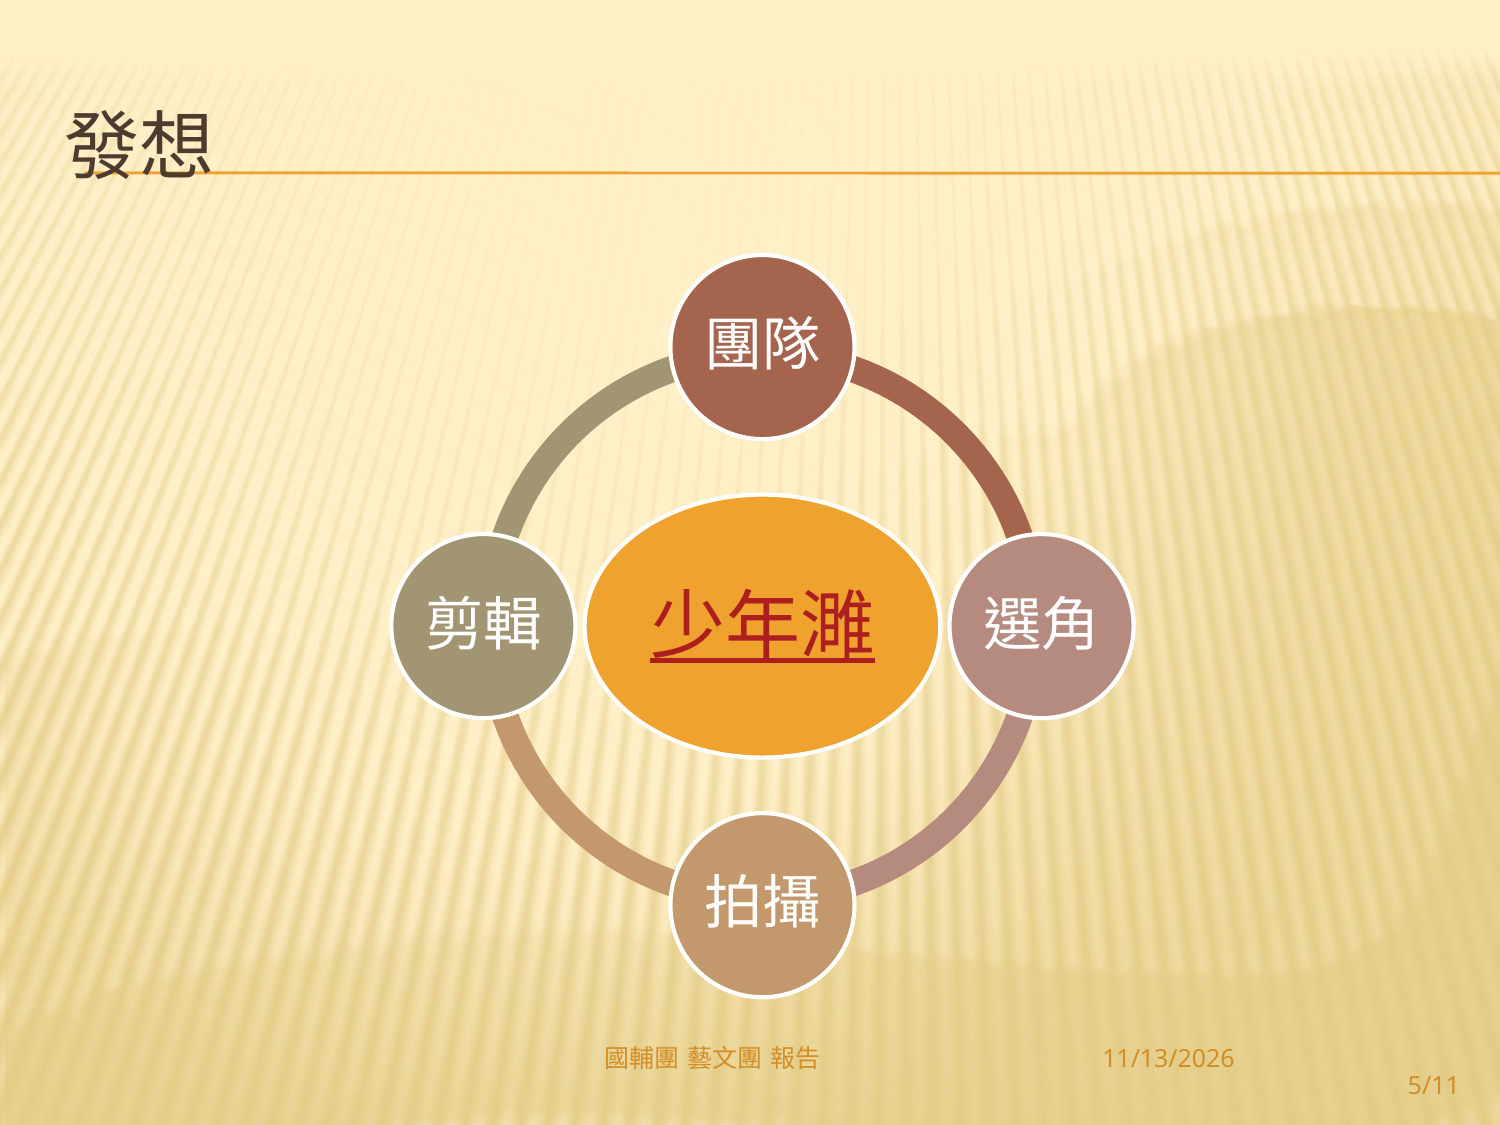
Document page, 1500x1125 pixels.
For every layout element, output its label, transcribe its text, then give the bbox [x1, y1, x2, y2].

title 發想 [50, 75, 1475, 213]
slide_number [1087, 1035, 1500, 1083]
footer 國輔團 藝文團 報告 [360, 1035, 836, 1083]
slide_number 5 [1350, 1061, 1475, 1103]
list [49, 254, 1476, 998]
